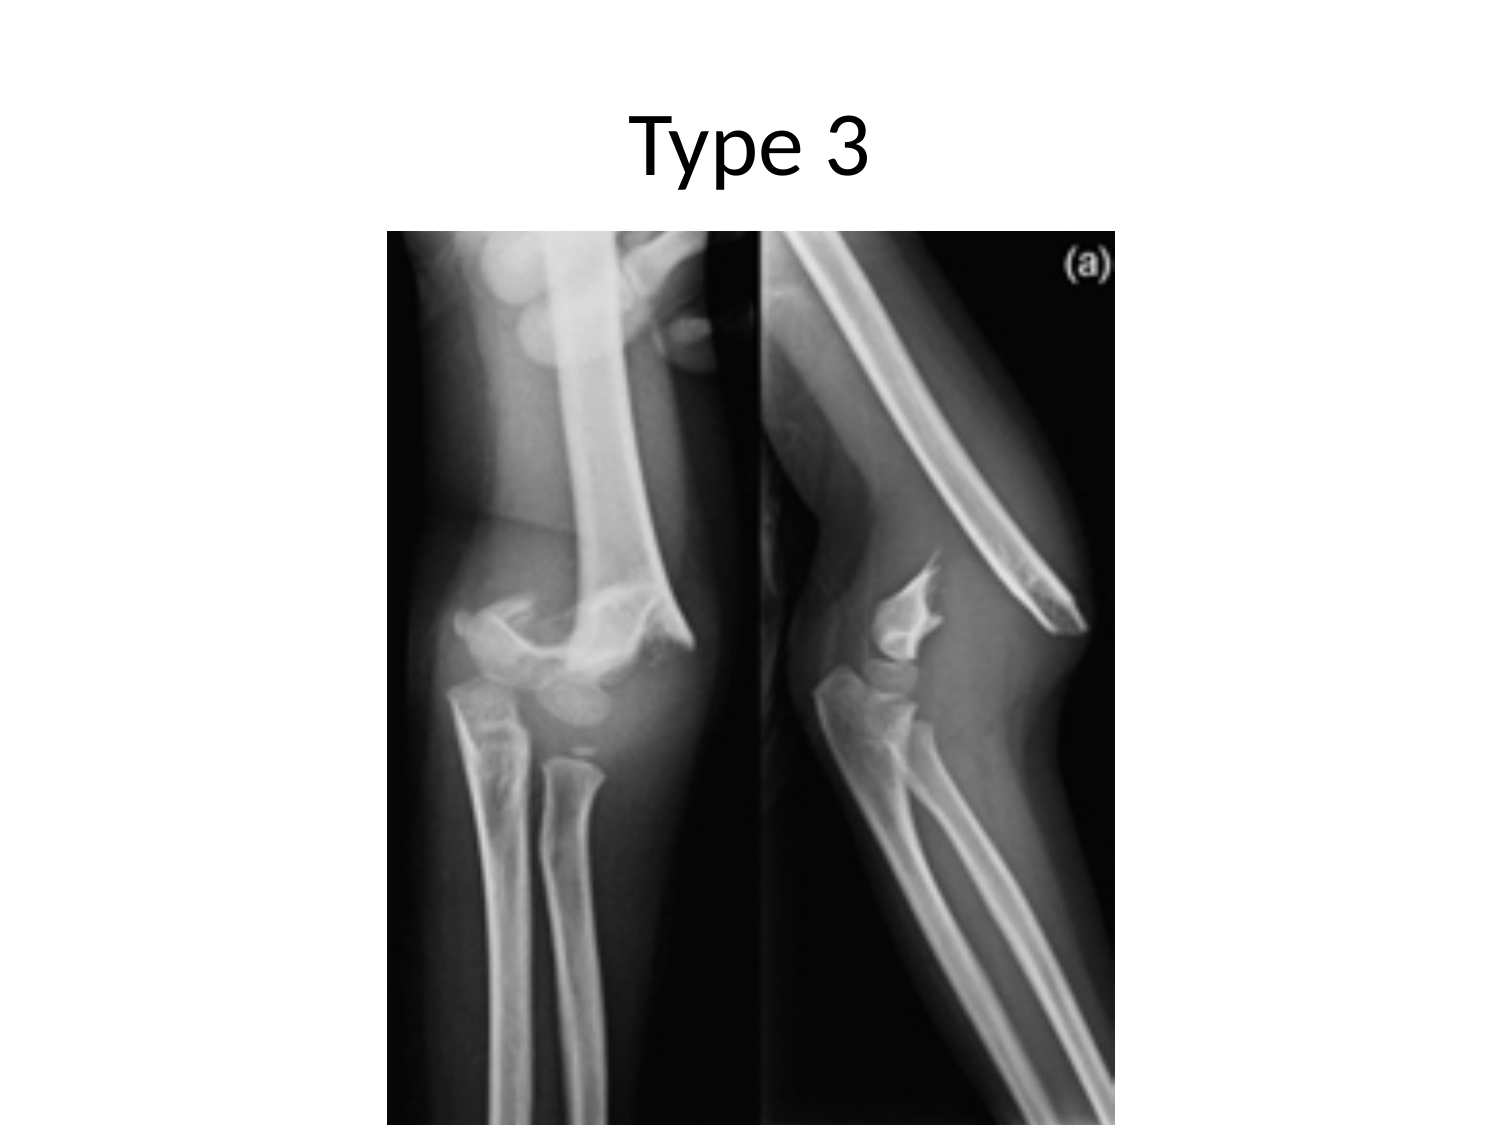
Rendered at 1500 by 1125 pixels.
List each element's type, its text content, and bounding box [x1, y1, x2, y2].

picture [387, 230, 1115, 1125]
title Type 3 [75, 45, 1425, 233]
